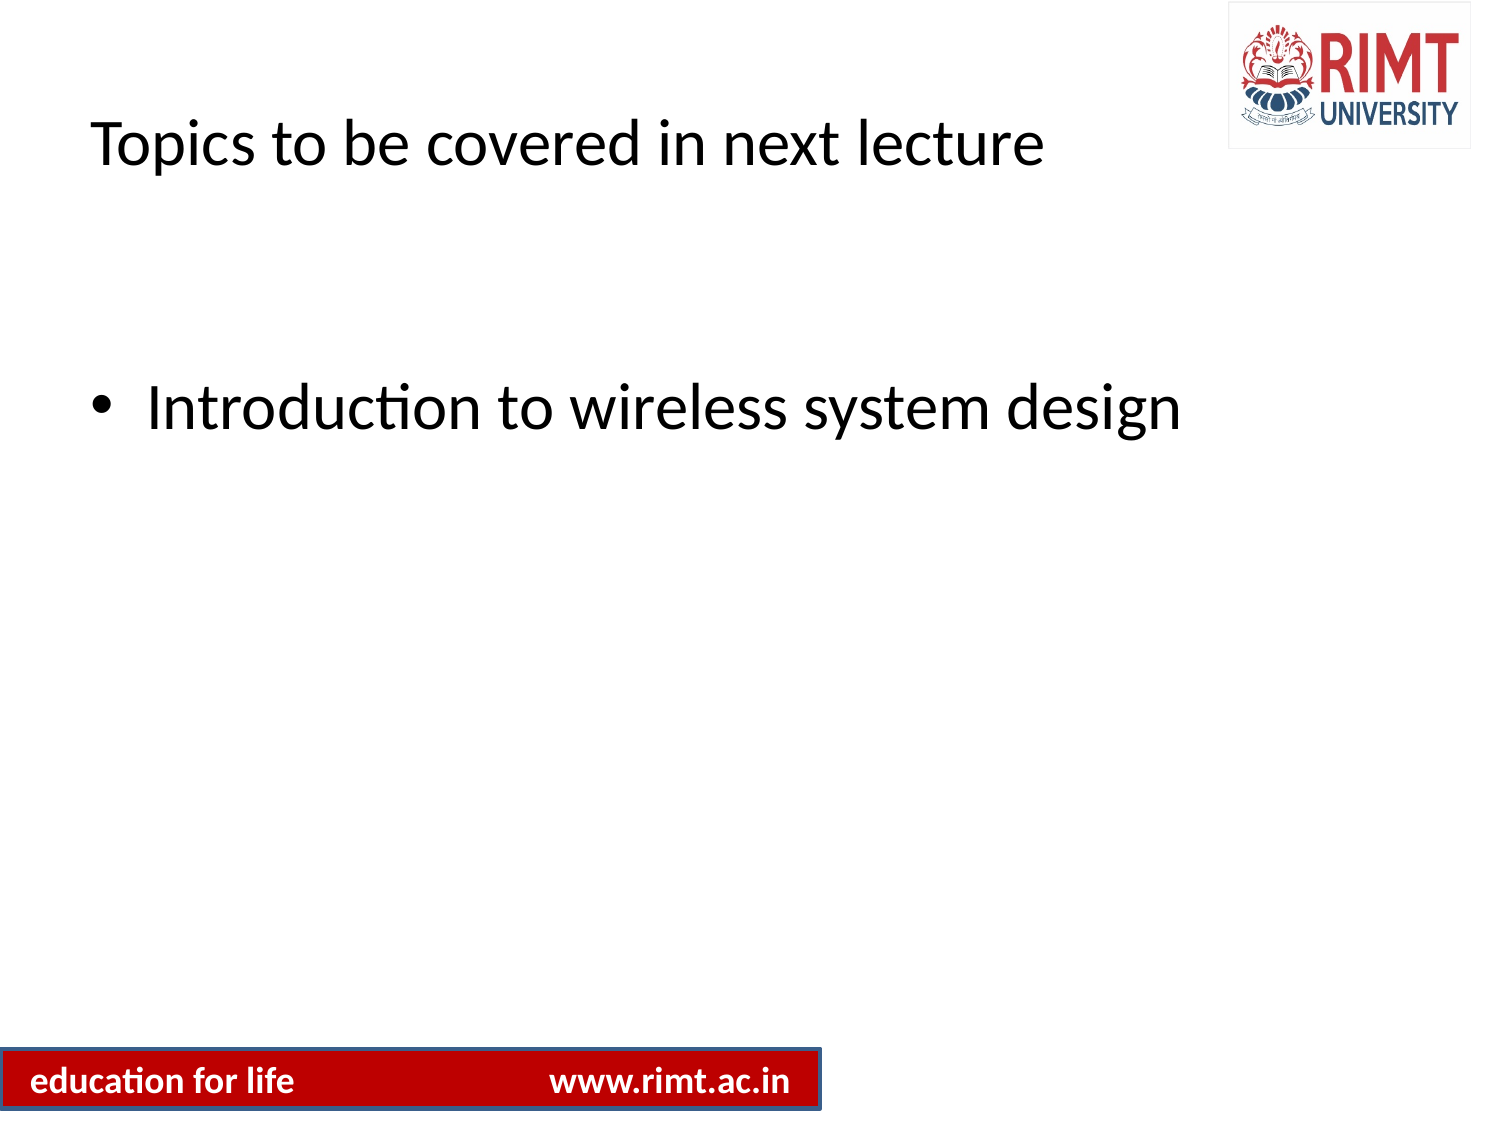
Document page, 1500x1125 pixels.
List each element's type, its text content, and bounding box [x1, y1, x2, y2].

picture [1227, 1, 1471, 149]
title Topics to be covered in next lecture [75, 45, 1425, 233]
text_box education for life www.rimt.ac.in [0, 1047, 822, 1111]
list Introduction to wireless system design [75, 262, 1425, 1005]
